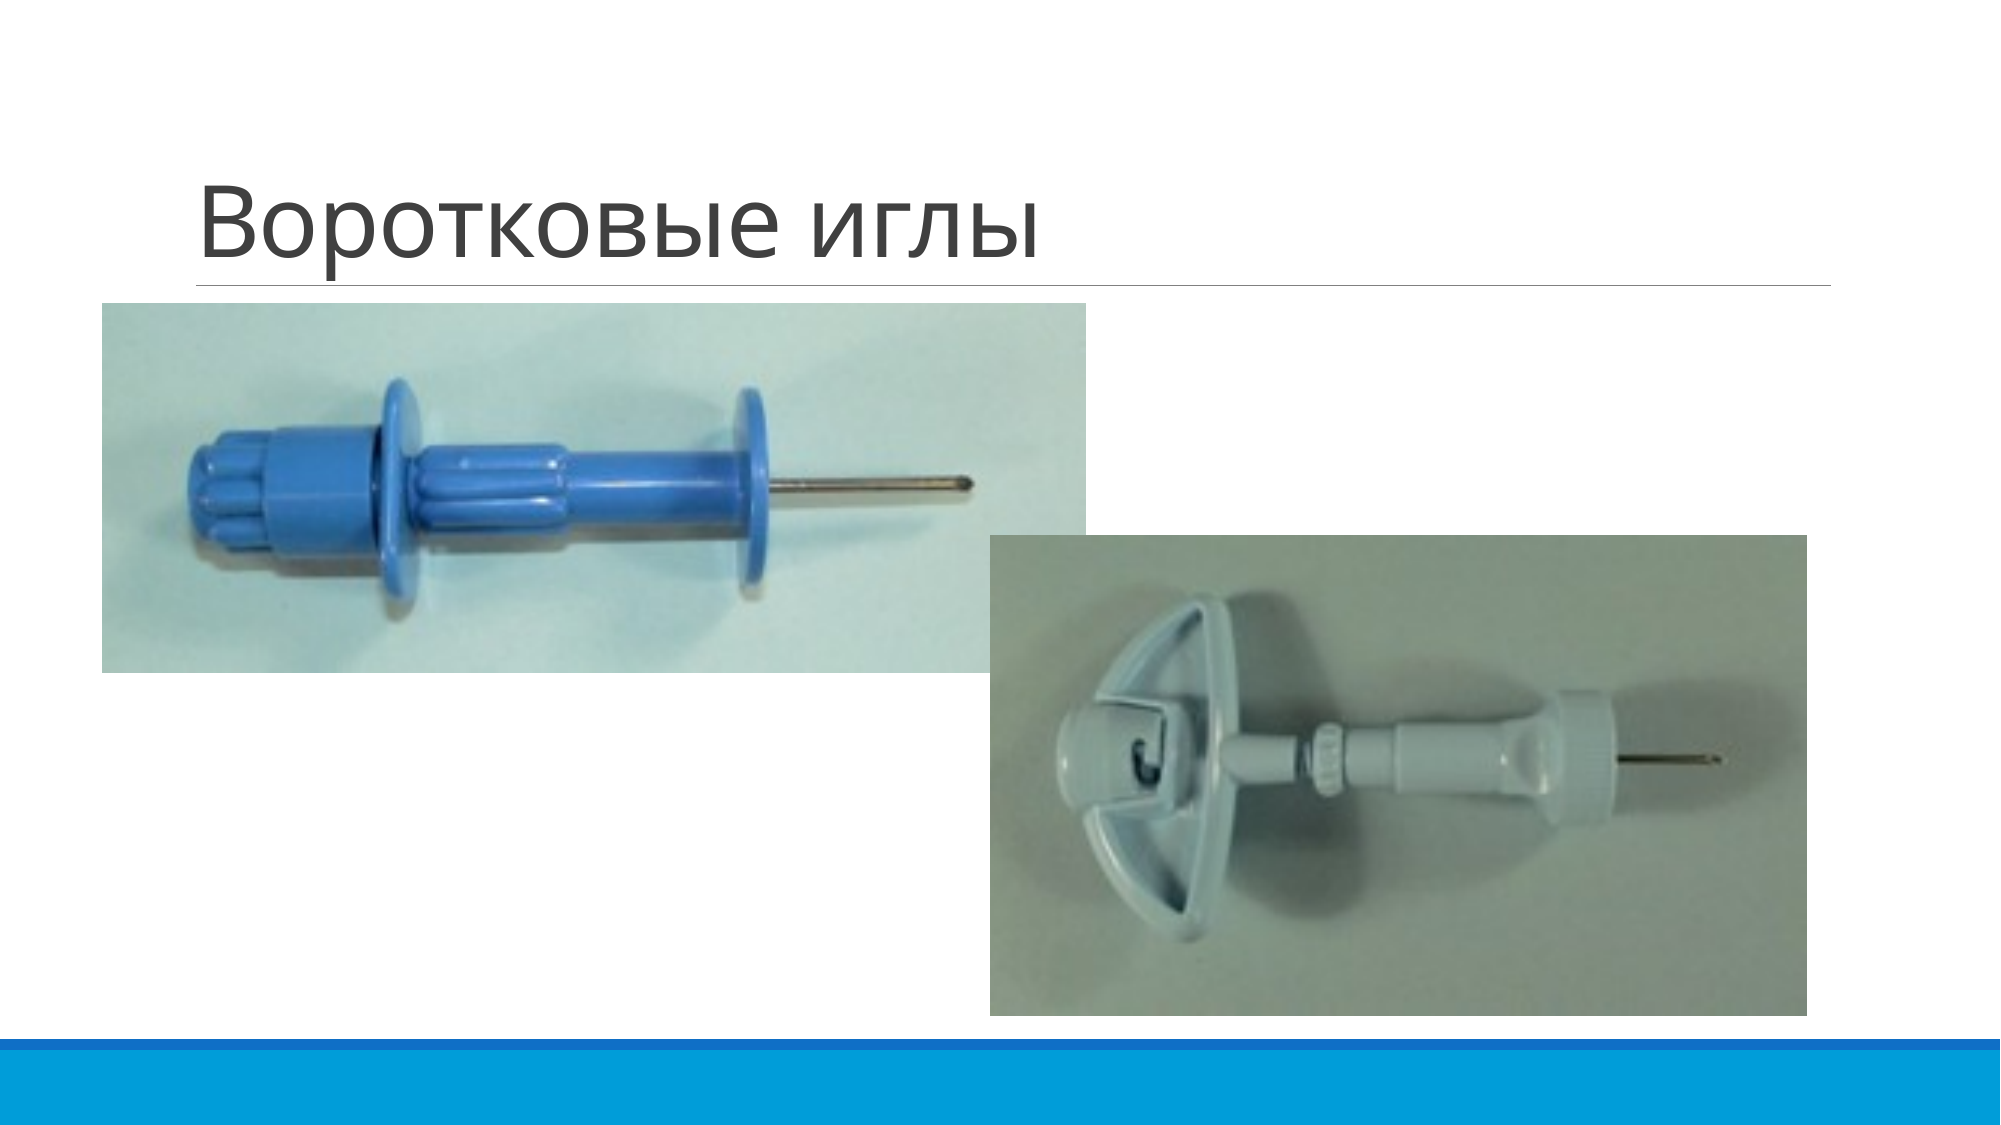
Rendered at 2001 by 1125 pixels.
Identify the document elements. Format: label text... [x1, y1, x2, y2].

title Воротковые иглы [180, 47, 1830, 285]
picture [102, 302, 1807, 1016]
